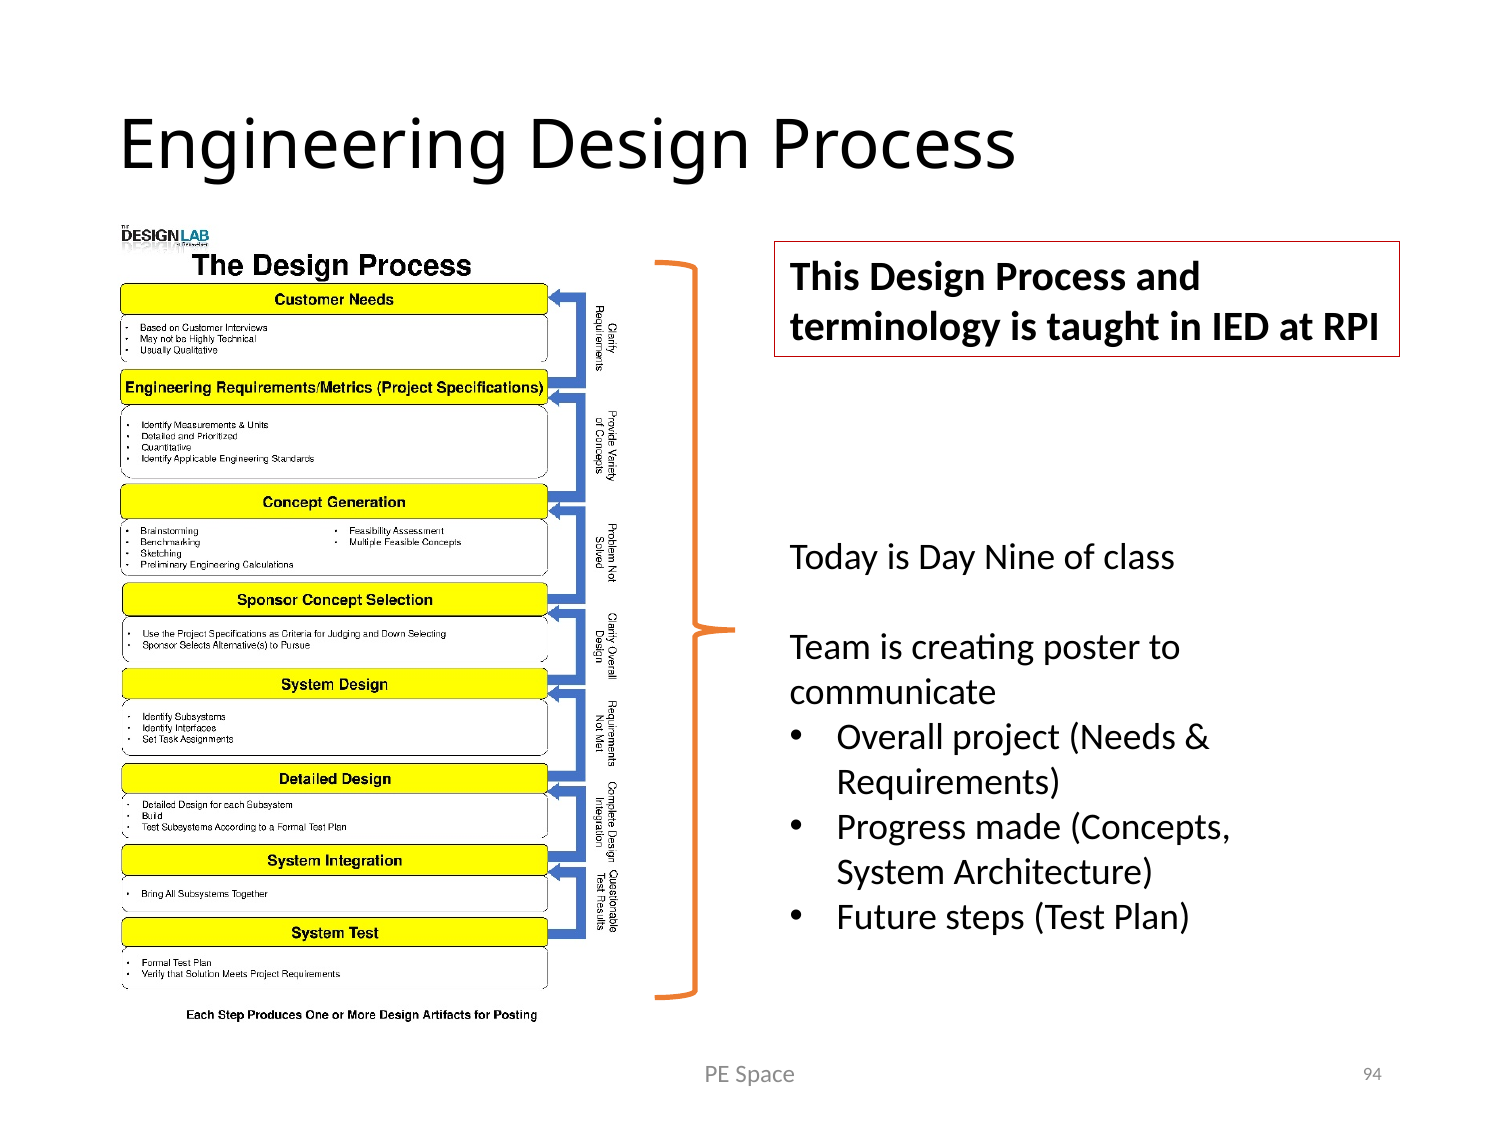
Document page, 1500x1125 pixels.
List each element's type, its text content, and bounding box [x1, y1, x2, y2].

text_box [655, 261, 736, 999]
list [79, 186, 655, 1049]
slide_number 94 [1059, 1042, 1397, 1103]
title Engineering Design Process [103, 37, 1397, 255]
footer PE Space [496, 1042, 1004, 1103]
text_box This Design Process and terminology is taught in IED at RPI [774, 241, 1400, 357]
text_box Today is Day Nine of class Team is creating poster to communicate Overall project (Needs & Requirements) Progress made (Concepts, System Architecture) Future steps (Test Plan) [774, 524, 1300, 945]
